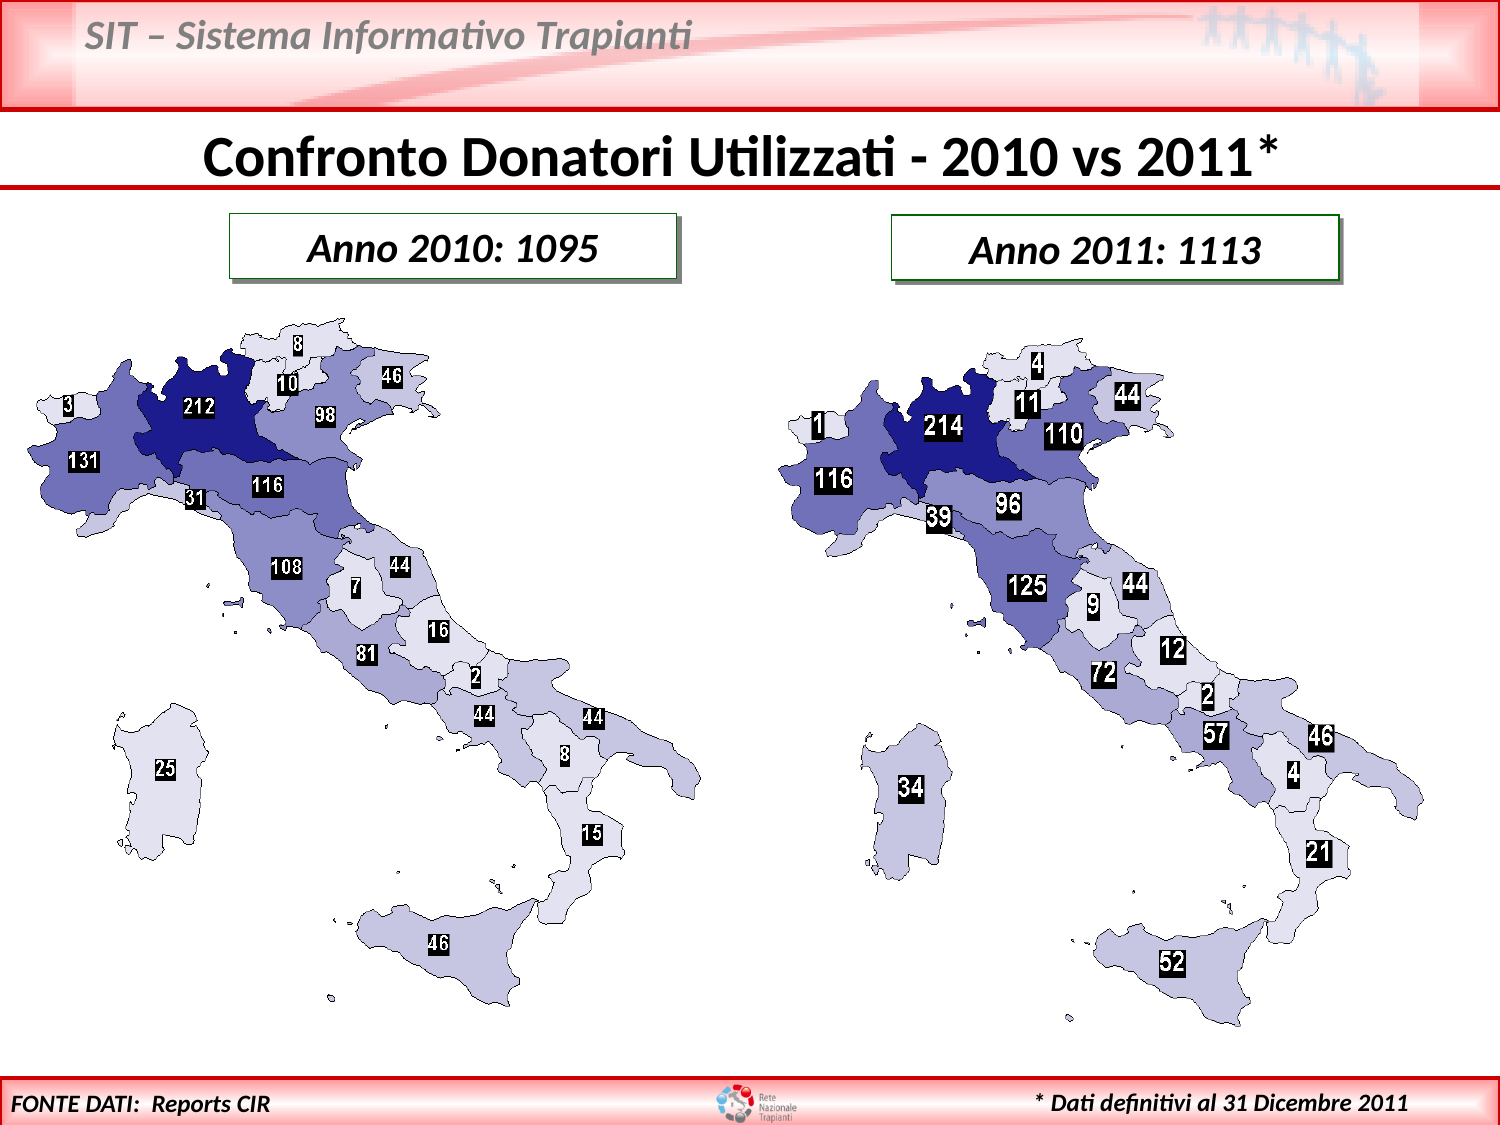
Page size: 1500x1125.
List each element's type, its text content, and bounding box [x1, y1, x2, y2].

text_box Anno 2010: 1095 [229, 213, 677, 279]
picture [703, 1078, 809, 1125]
text_box * Dati definitivi al 31 Dicembre 2011 [1017, 1079, 1500, 1125]
picture [749, 338, 1435, 1028]
picture [23, 318, 703, 1008]
text_box Anno 2011: 1113 [891, 215, 1339, 280]
text_box FONTE DATI: Reports CIR [0, 1079, 286, 1125]
text_box Confronto Donatori Utilizzati - 2010 vs 2011* [0, 110, 1488, 196]
